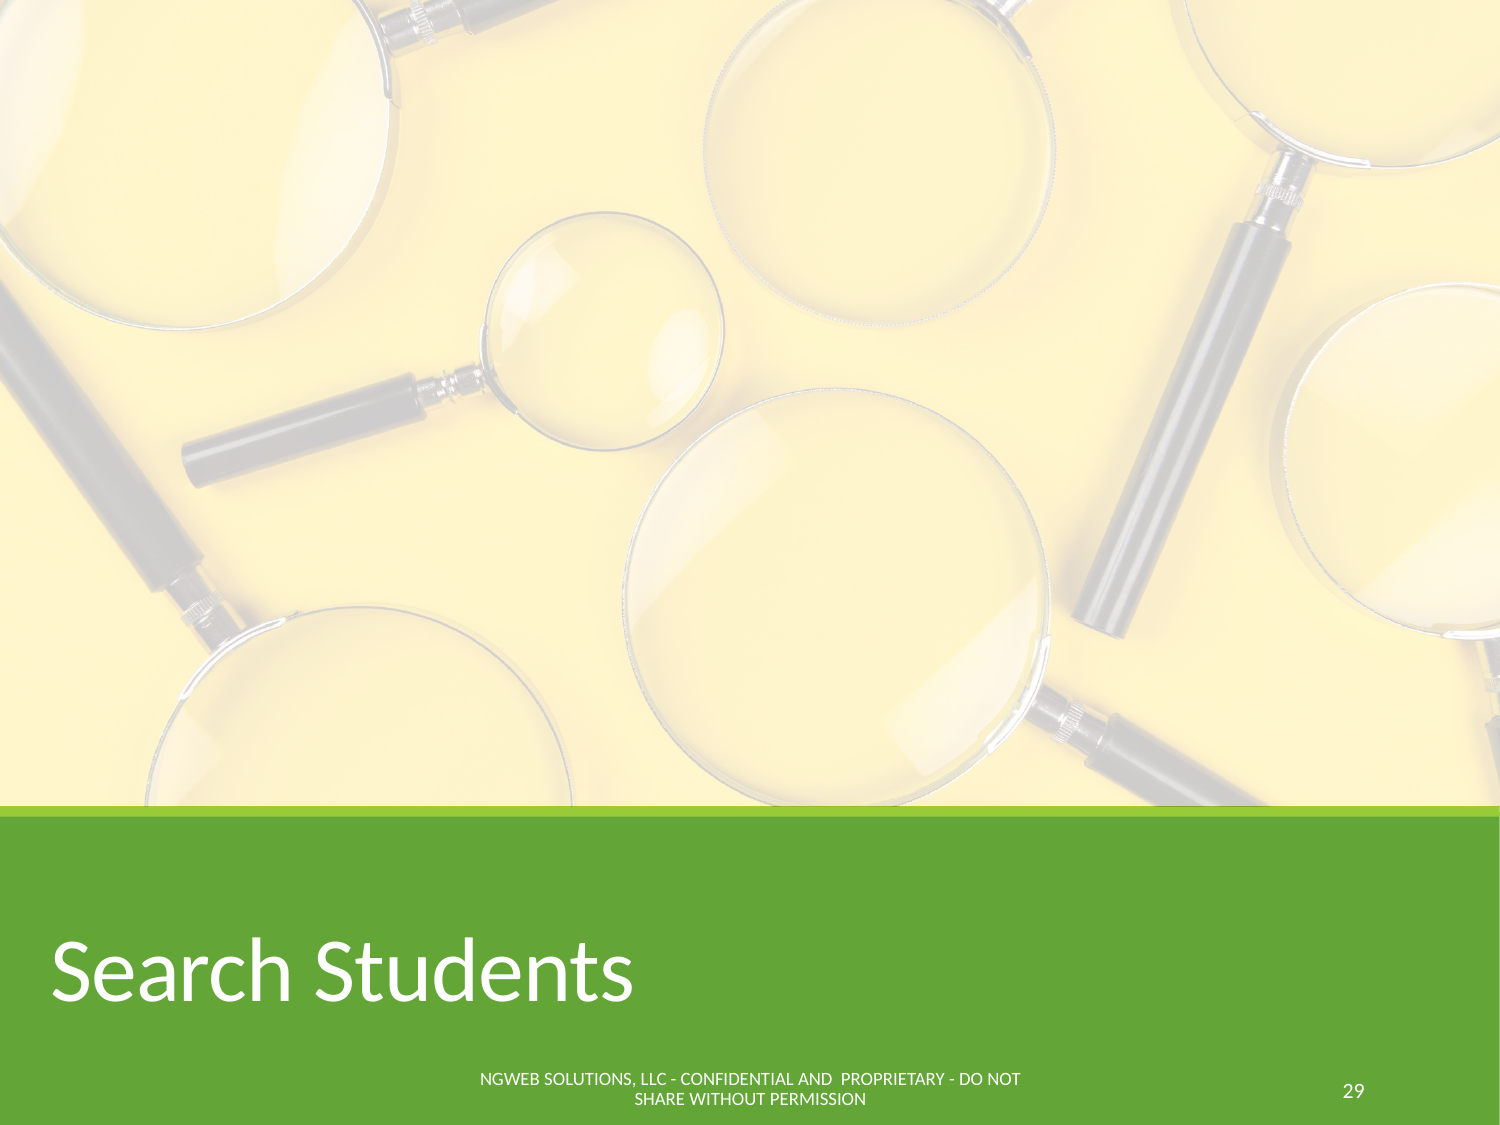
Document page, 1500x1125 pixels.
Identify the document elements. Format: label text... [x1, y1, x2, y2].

footer NGWeb Solutions, LLC - Confidential and Proprietary - Do not share without permission [453, 1059, 1047, 1120]
picture [0, 0, 1500, 807]
title Search Students [35, 832, 1380, 1028]
slide_number 29 [1218, 1059, 1380, 1120]
